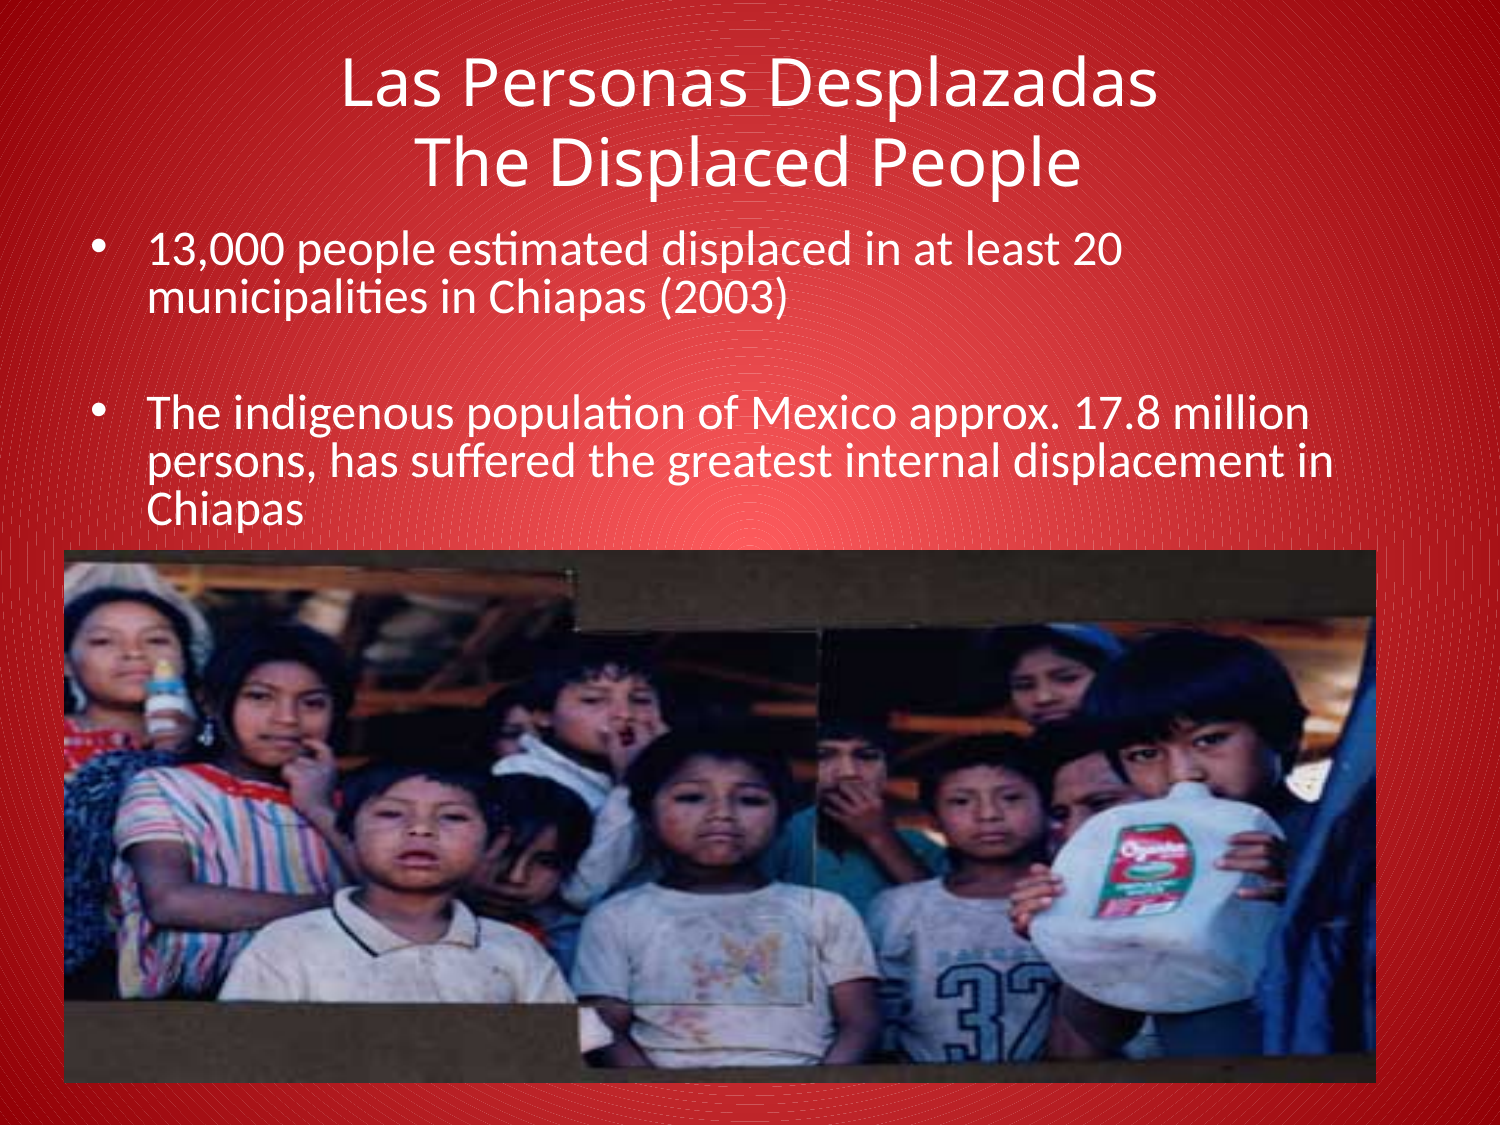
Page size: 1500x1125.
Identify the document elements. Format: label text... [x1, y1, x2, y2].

list 13,000 people estimated displaced in at least 20 municipalities in Chiapas (2003) The indigenous population of Mexico approx. 17.8 million persons, has suffered the greatest internal displacement in Chiapas [75, 220, 1425, 575]
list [64, 550, 1377, 1083]
title Las Personas Desplazadas The Displaced People [75, 31, 1425, 209]
